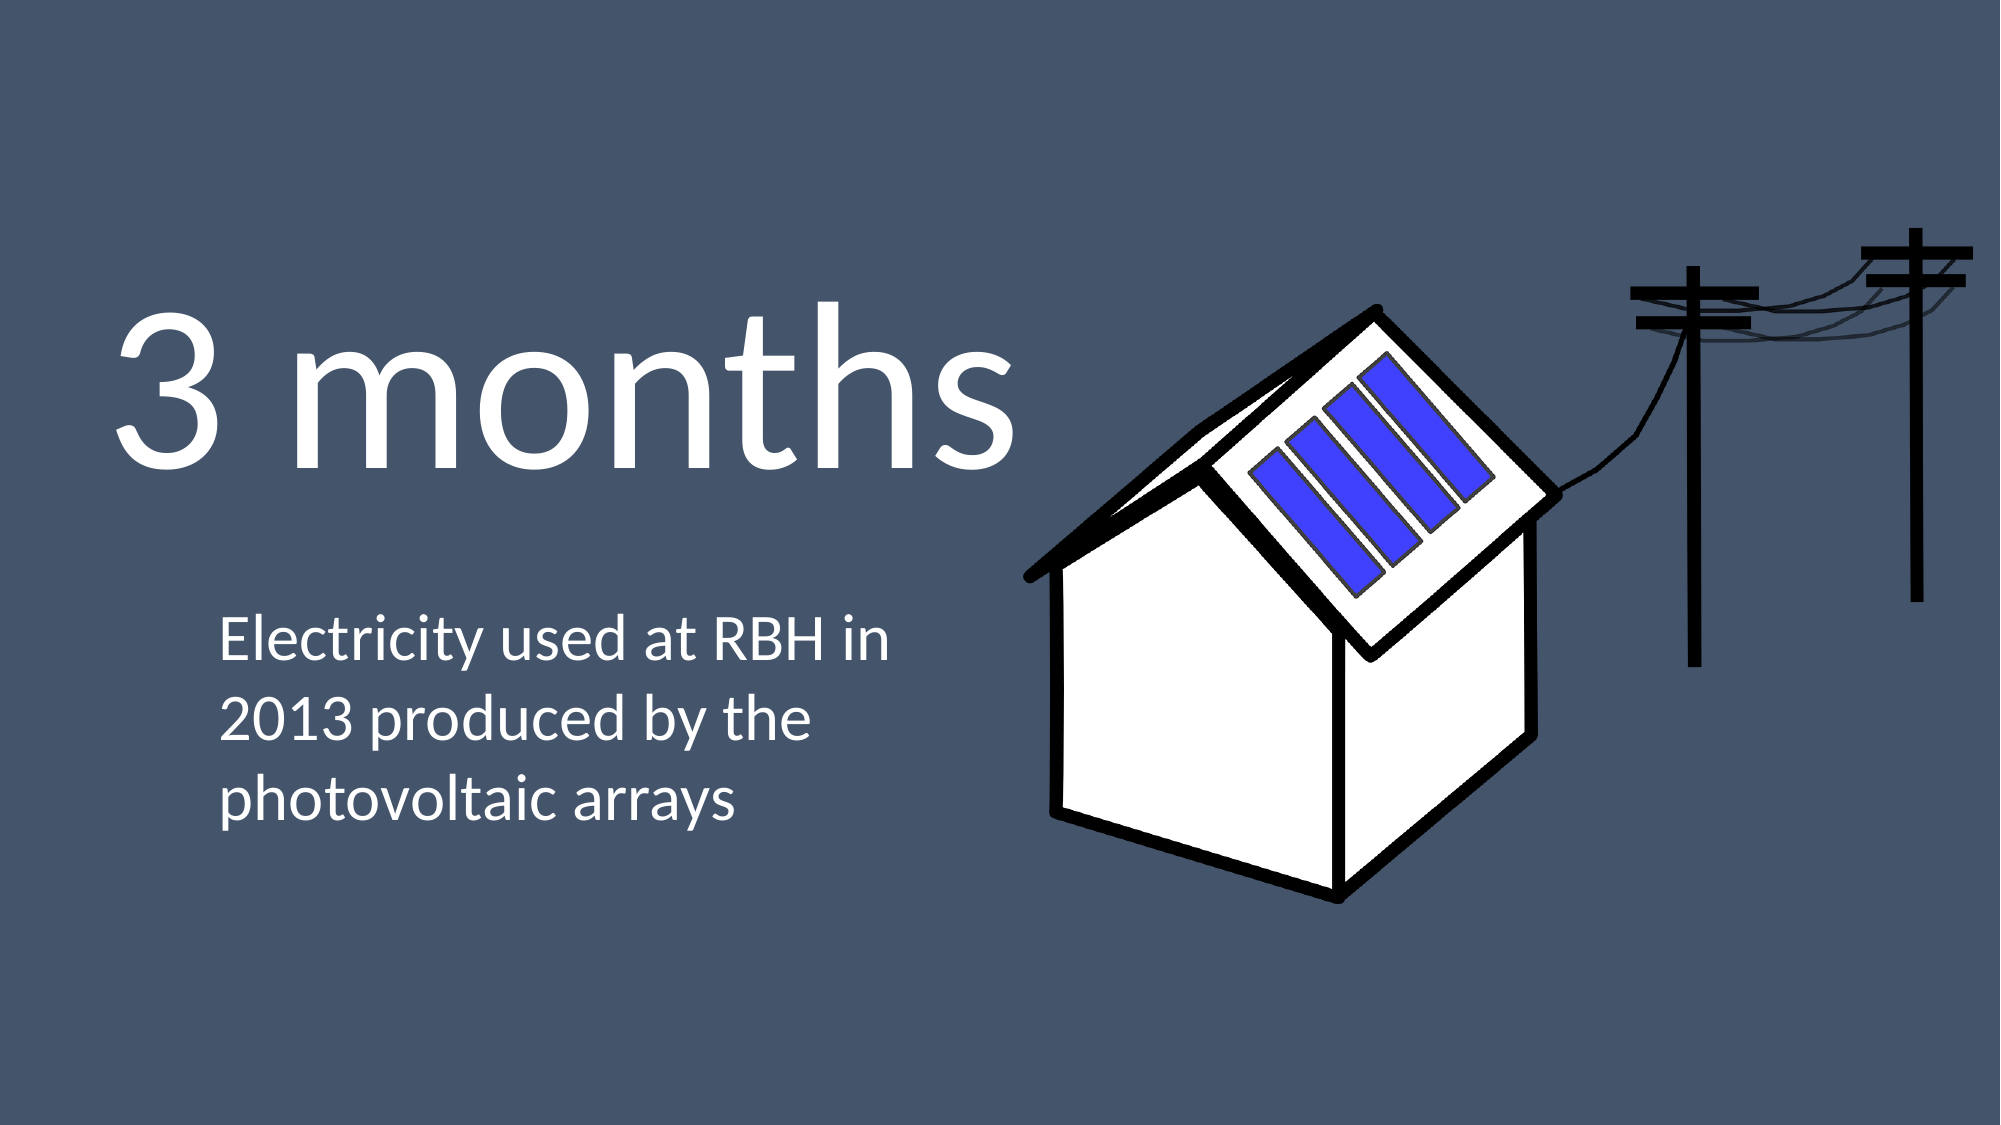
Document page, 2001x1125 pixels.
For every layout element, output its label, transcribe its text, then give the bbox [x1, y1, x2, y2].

text_box Electricity used at RBH in 2013 produced by the photovoltaic arrays [204, 586, 930, 842]
picture [1023, 221, 1979, 904]
text_box 3 months [90, 221, 1023, 524]
